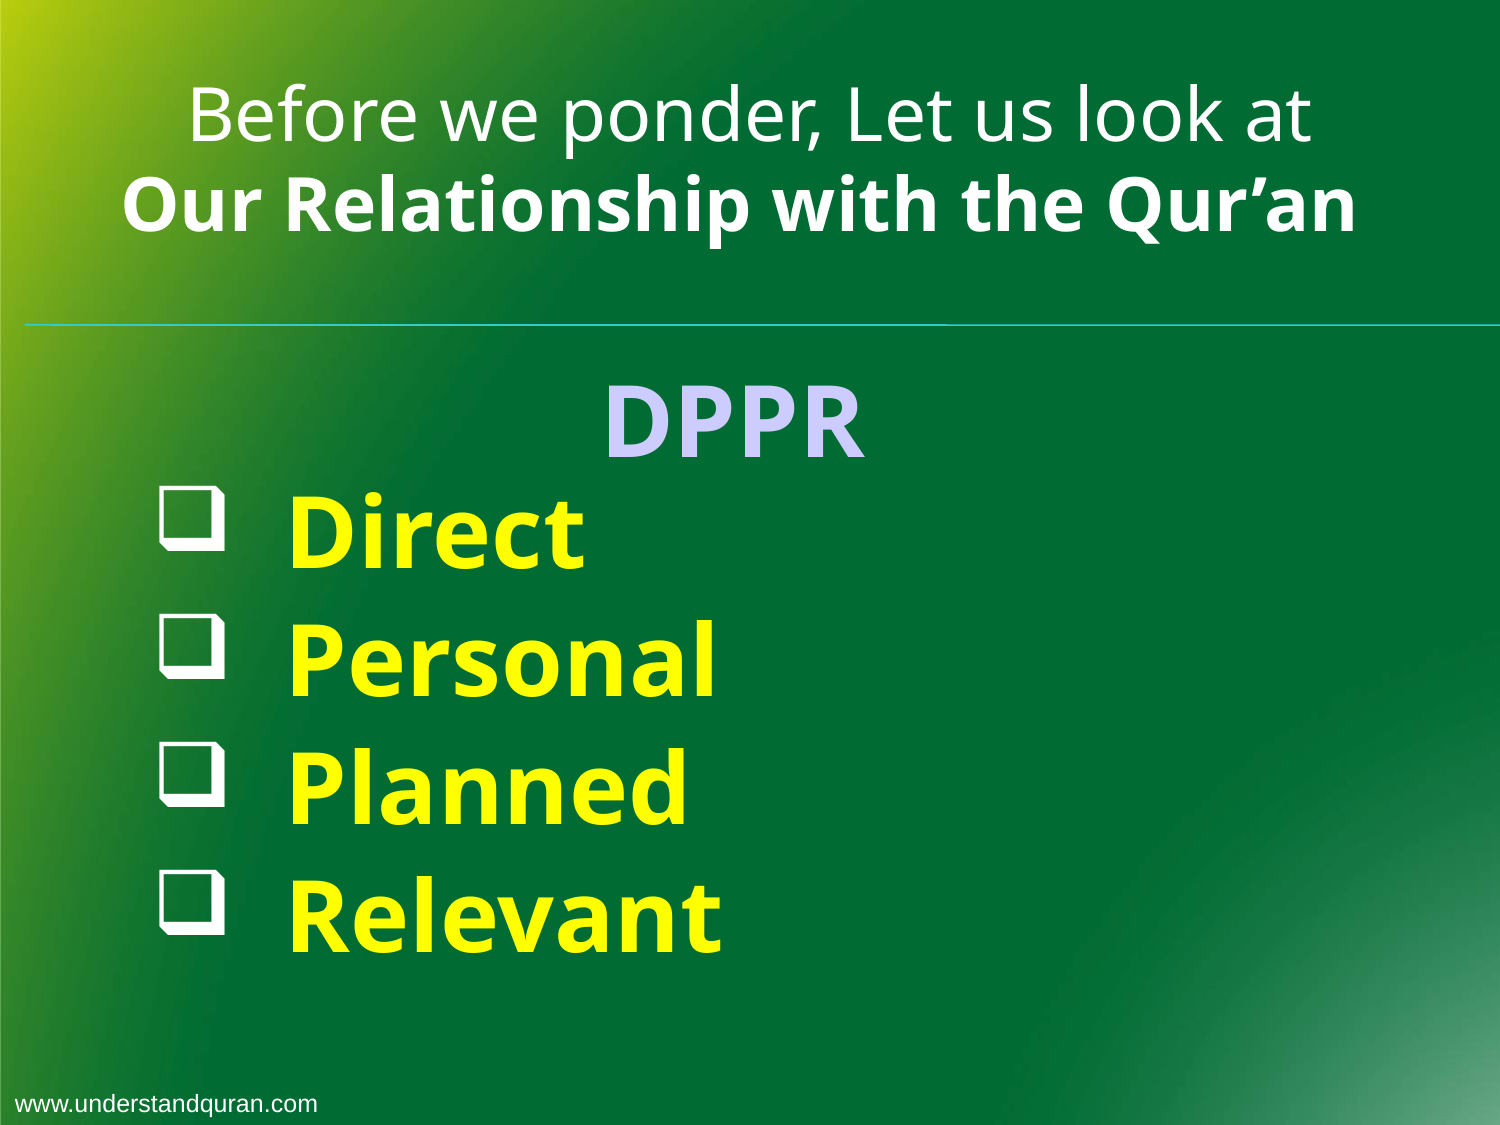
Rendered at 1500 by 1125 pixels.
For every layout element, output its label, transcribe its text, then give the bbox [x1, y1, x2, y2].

text_box www.understandquran.com [0, 1049, 475, 1125]
title Before we ponder, Let us look at Our Relationship with the Qur’an [74, 62, 1426, 251]
text_box DPPR [585, 350, 959, 485]
list Direct Personal Planned Relevant [137, 474, 1488, 1038]
picture [0, 0, 1500, 1125]
